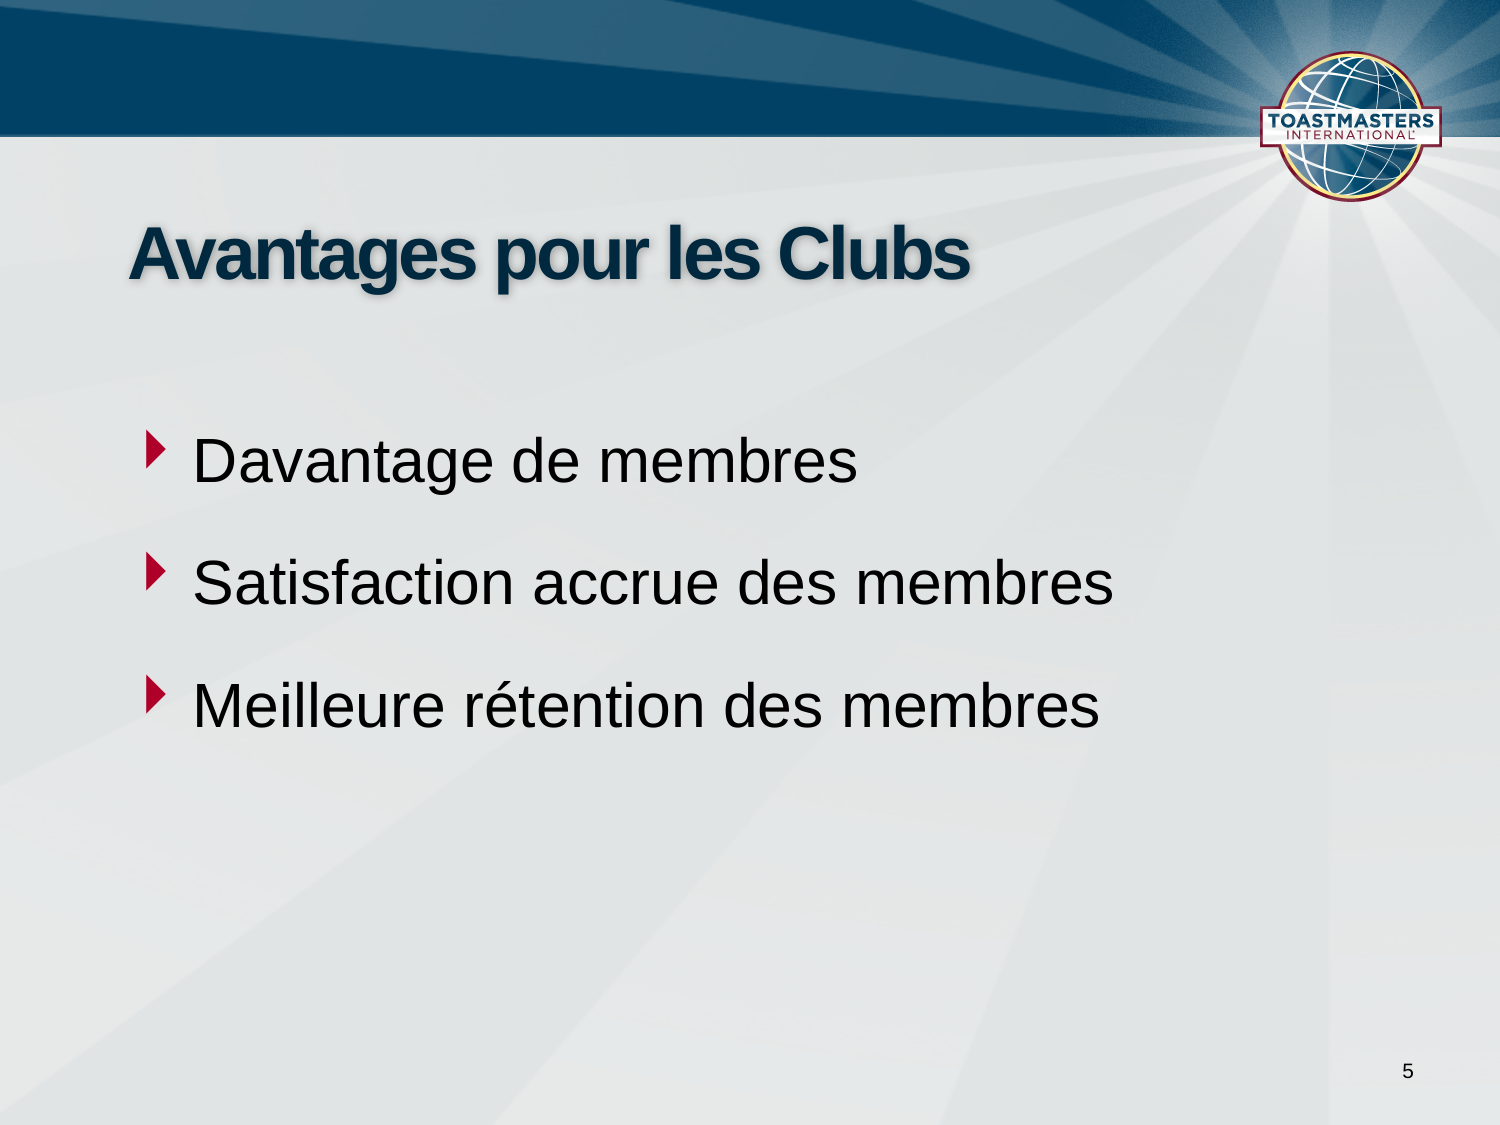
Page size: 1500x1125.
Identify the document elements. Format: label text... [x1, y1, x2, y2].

list Davantage de membres Satisfaction accrue des membres Meilleure rétention des membres [112, 412, 1213, 801]
picture [0, 0, 1500, 1125]
text_box 5 [1387, 1050, 1428, 1090]
title Avantages pour les Clubs [112, 162, 1388, 351]
